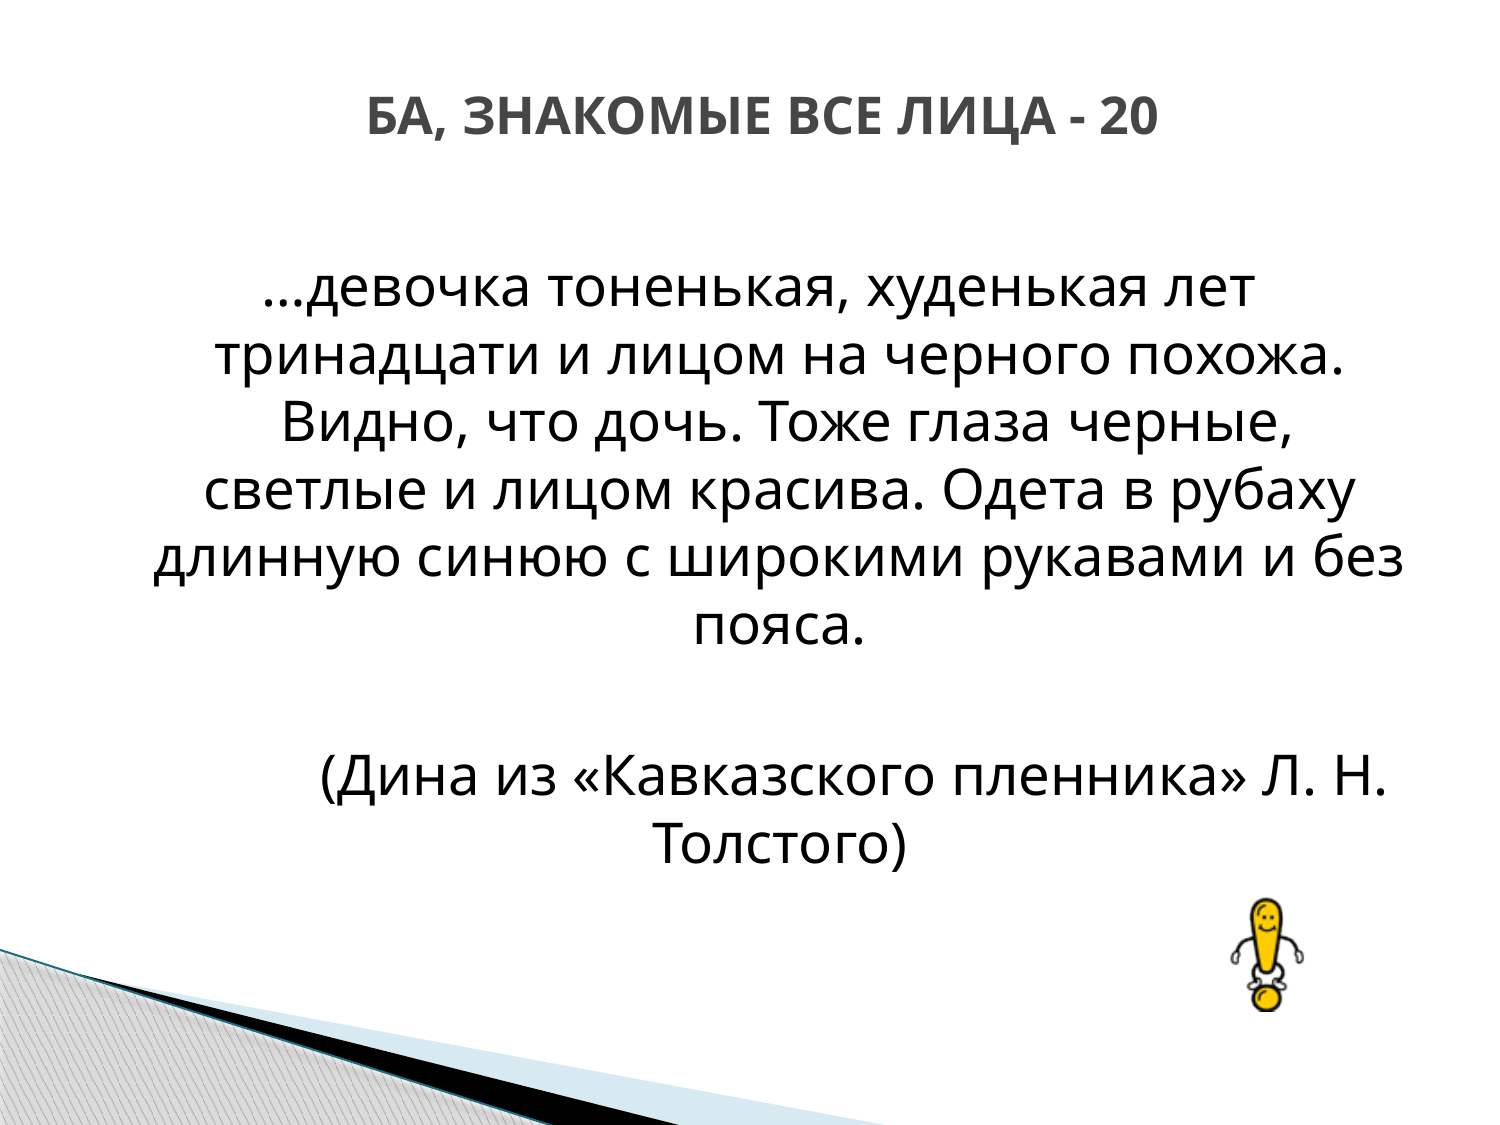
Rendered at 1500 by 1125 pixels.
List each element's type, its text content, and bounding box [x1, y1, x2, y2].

picture [1218, 887, 1317, 1012]
title БА, ЗНАКОМЫЕ ВСЕ ЛИЦА - 20 [50, 75, 1475, 153]
list …девочка тоненькая, худенькая лет тринадцати и лицом на черного похожа. Видно, что дочь. Тоже глаза черные, светлые и лицом красива. Одета в рубаху длинную синюю с широкими рукавами и без пояса. (Дина из «Кавказского пленника» Л. Н. Толстого) [75, 243, 1425, 986]
